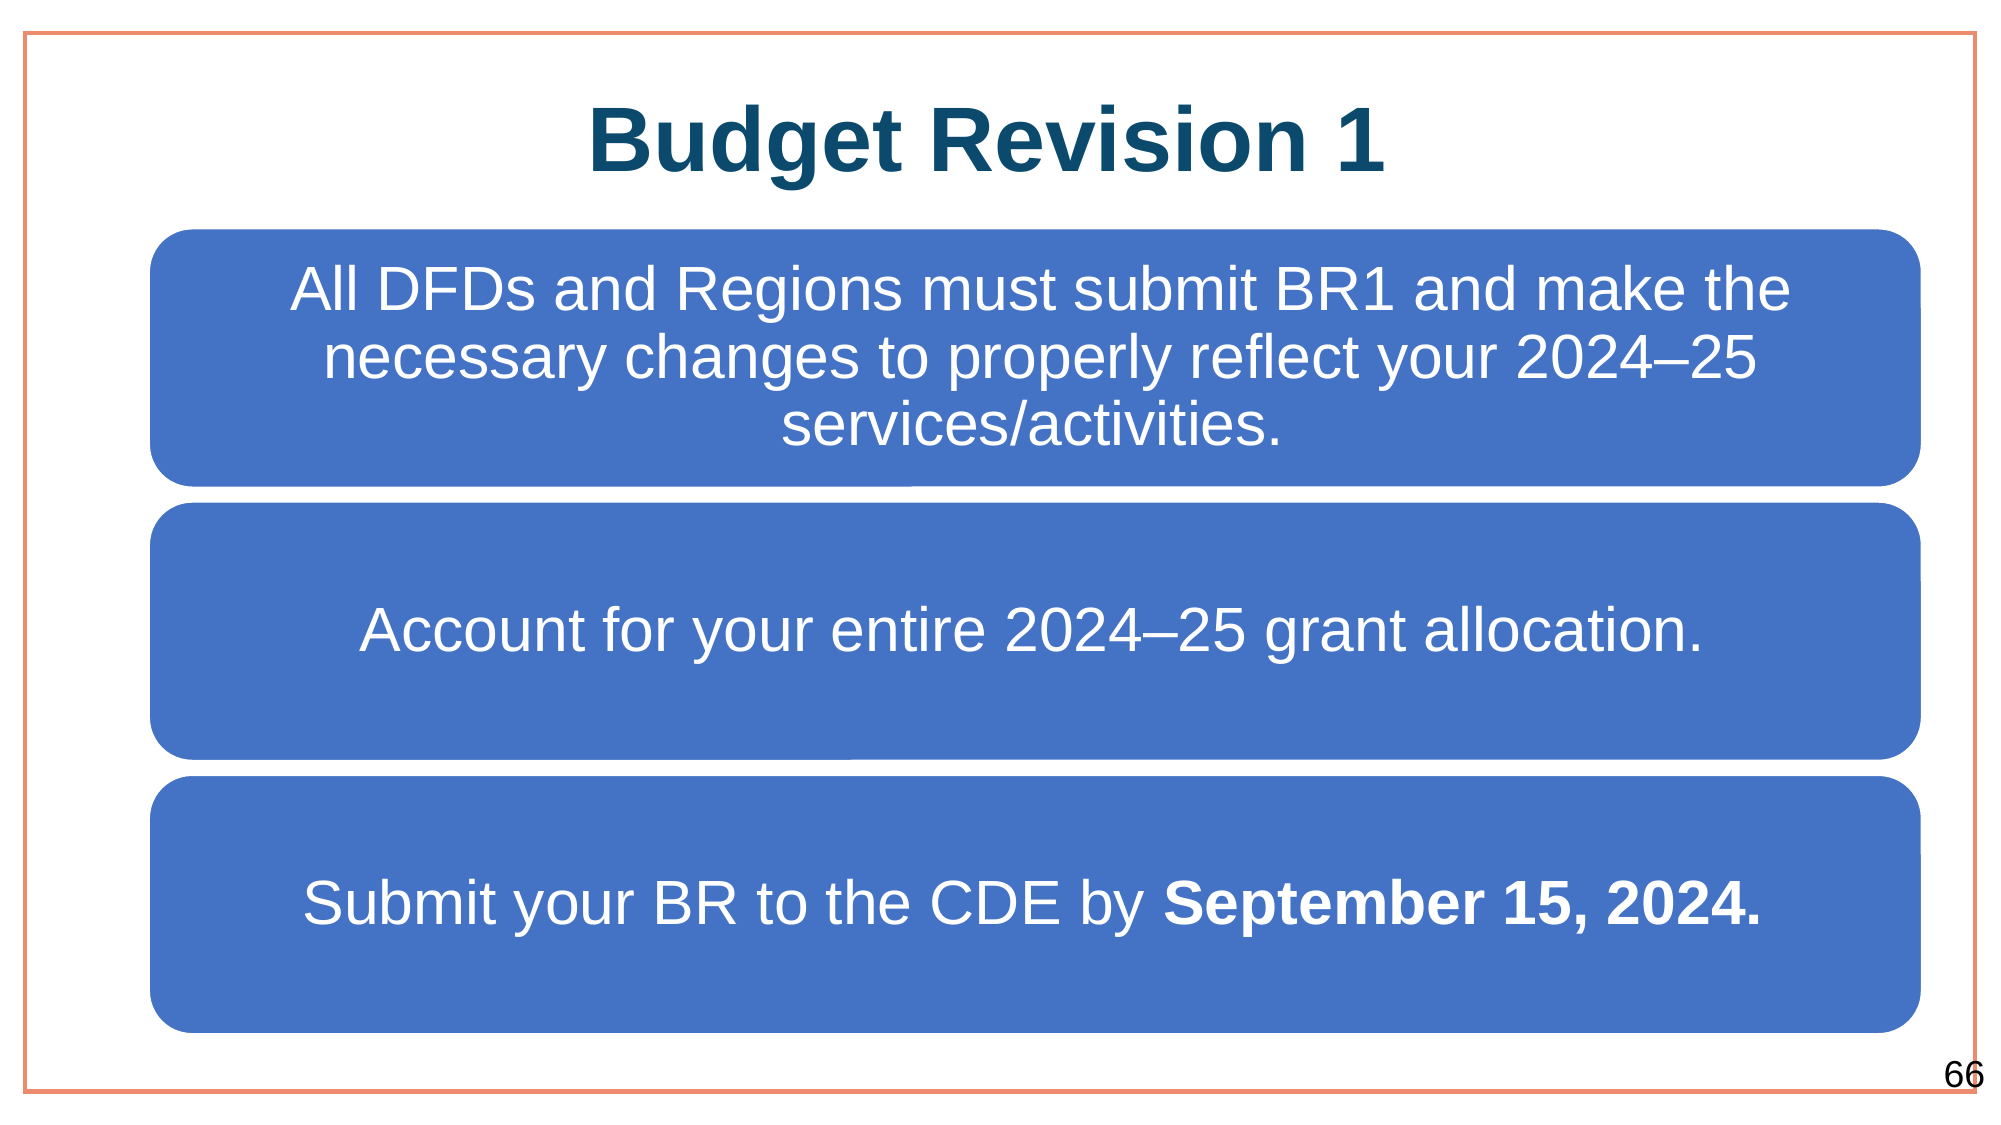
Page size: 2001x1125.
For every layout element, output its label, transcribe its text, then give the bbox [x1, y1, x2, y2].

title Budget Revision 1 [24, 33, 1975, 251]
slide_number 66 [1533, 1042, 2000, 1103]
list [148, 219, 1922, 1043]
